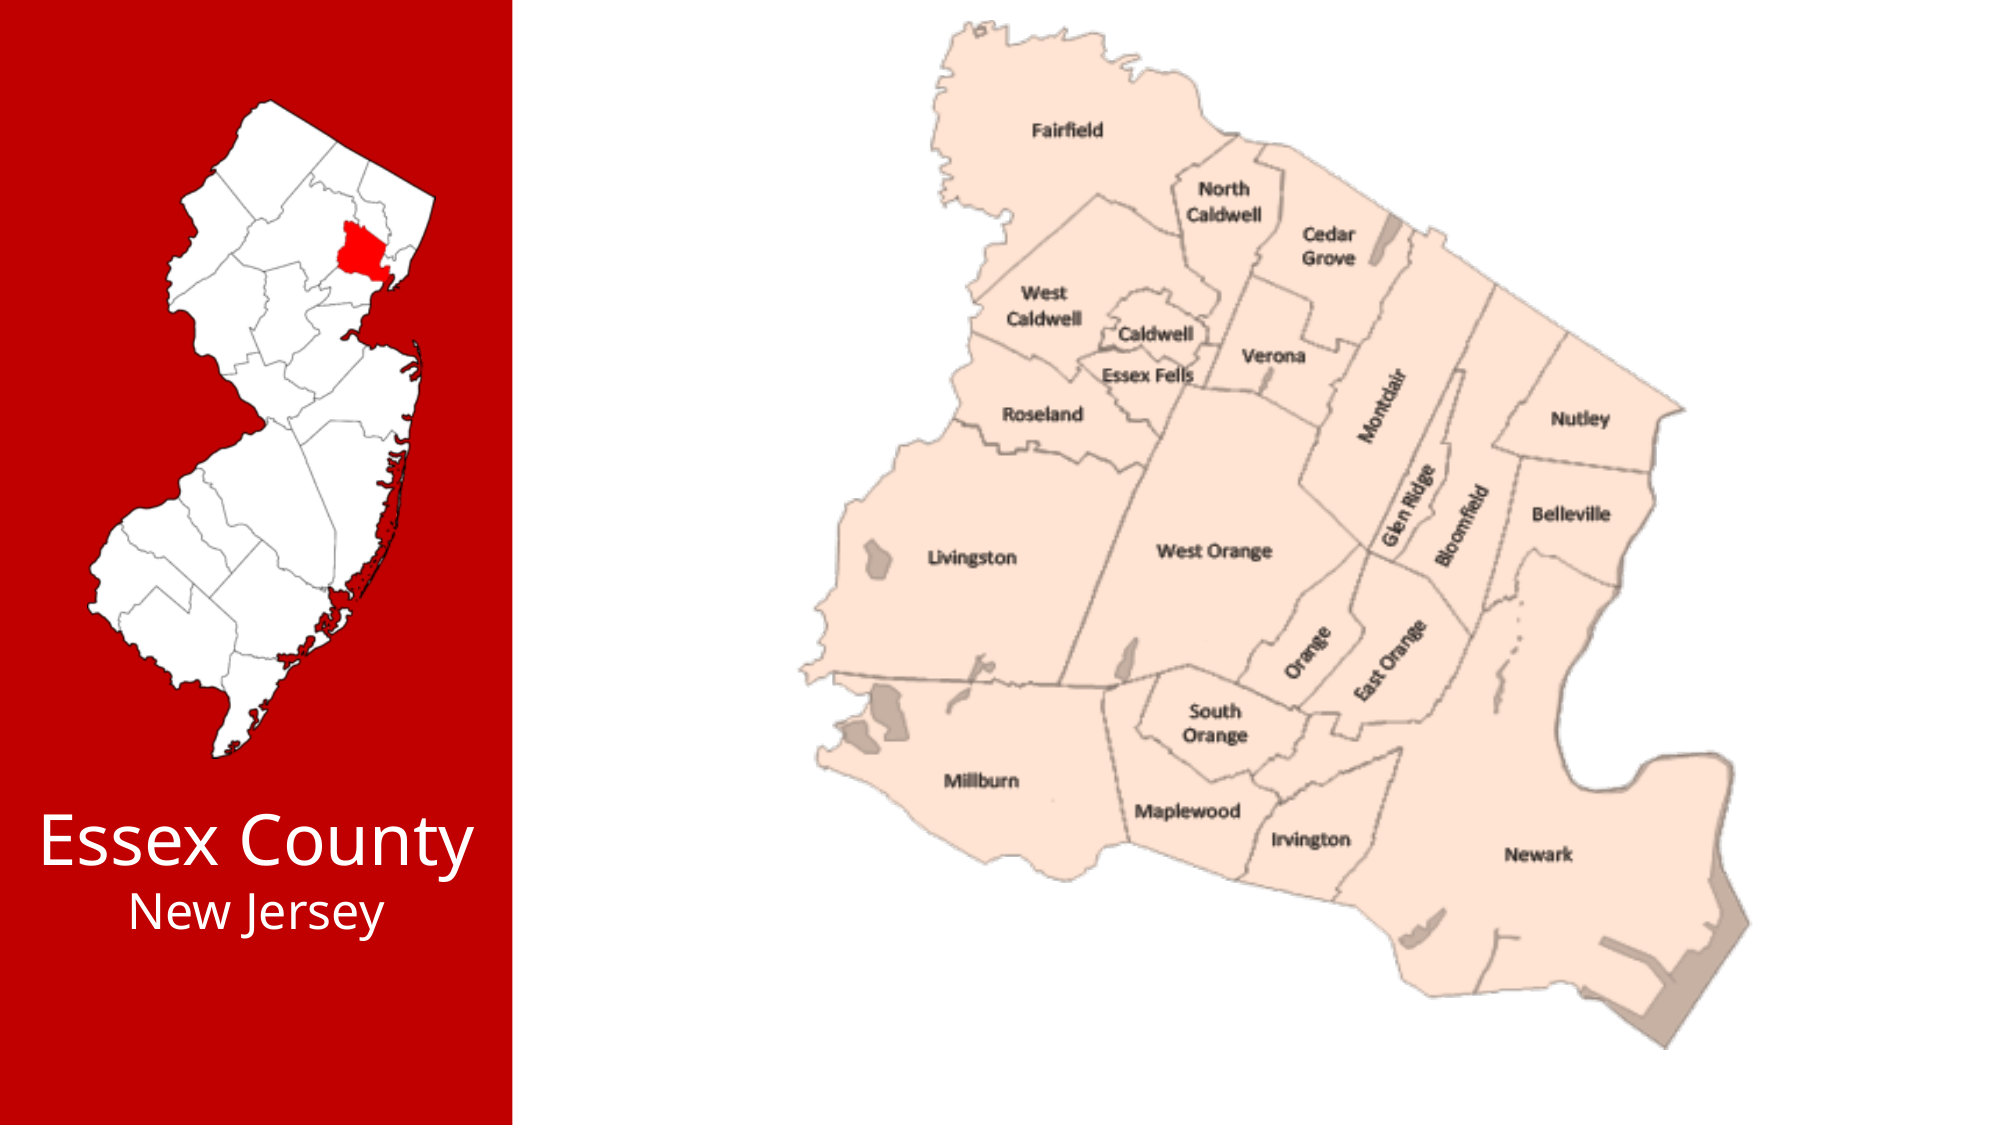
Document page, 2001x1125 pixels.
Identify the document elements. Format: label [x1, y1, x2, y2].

picture [87, 99, 436, 760]
picture [787, 20, 1764, 1051]
